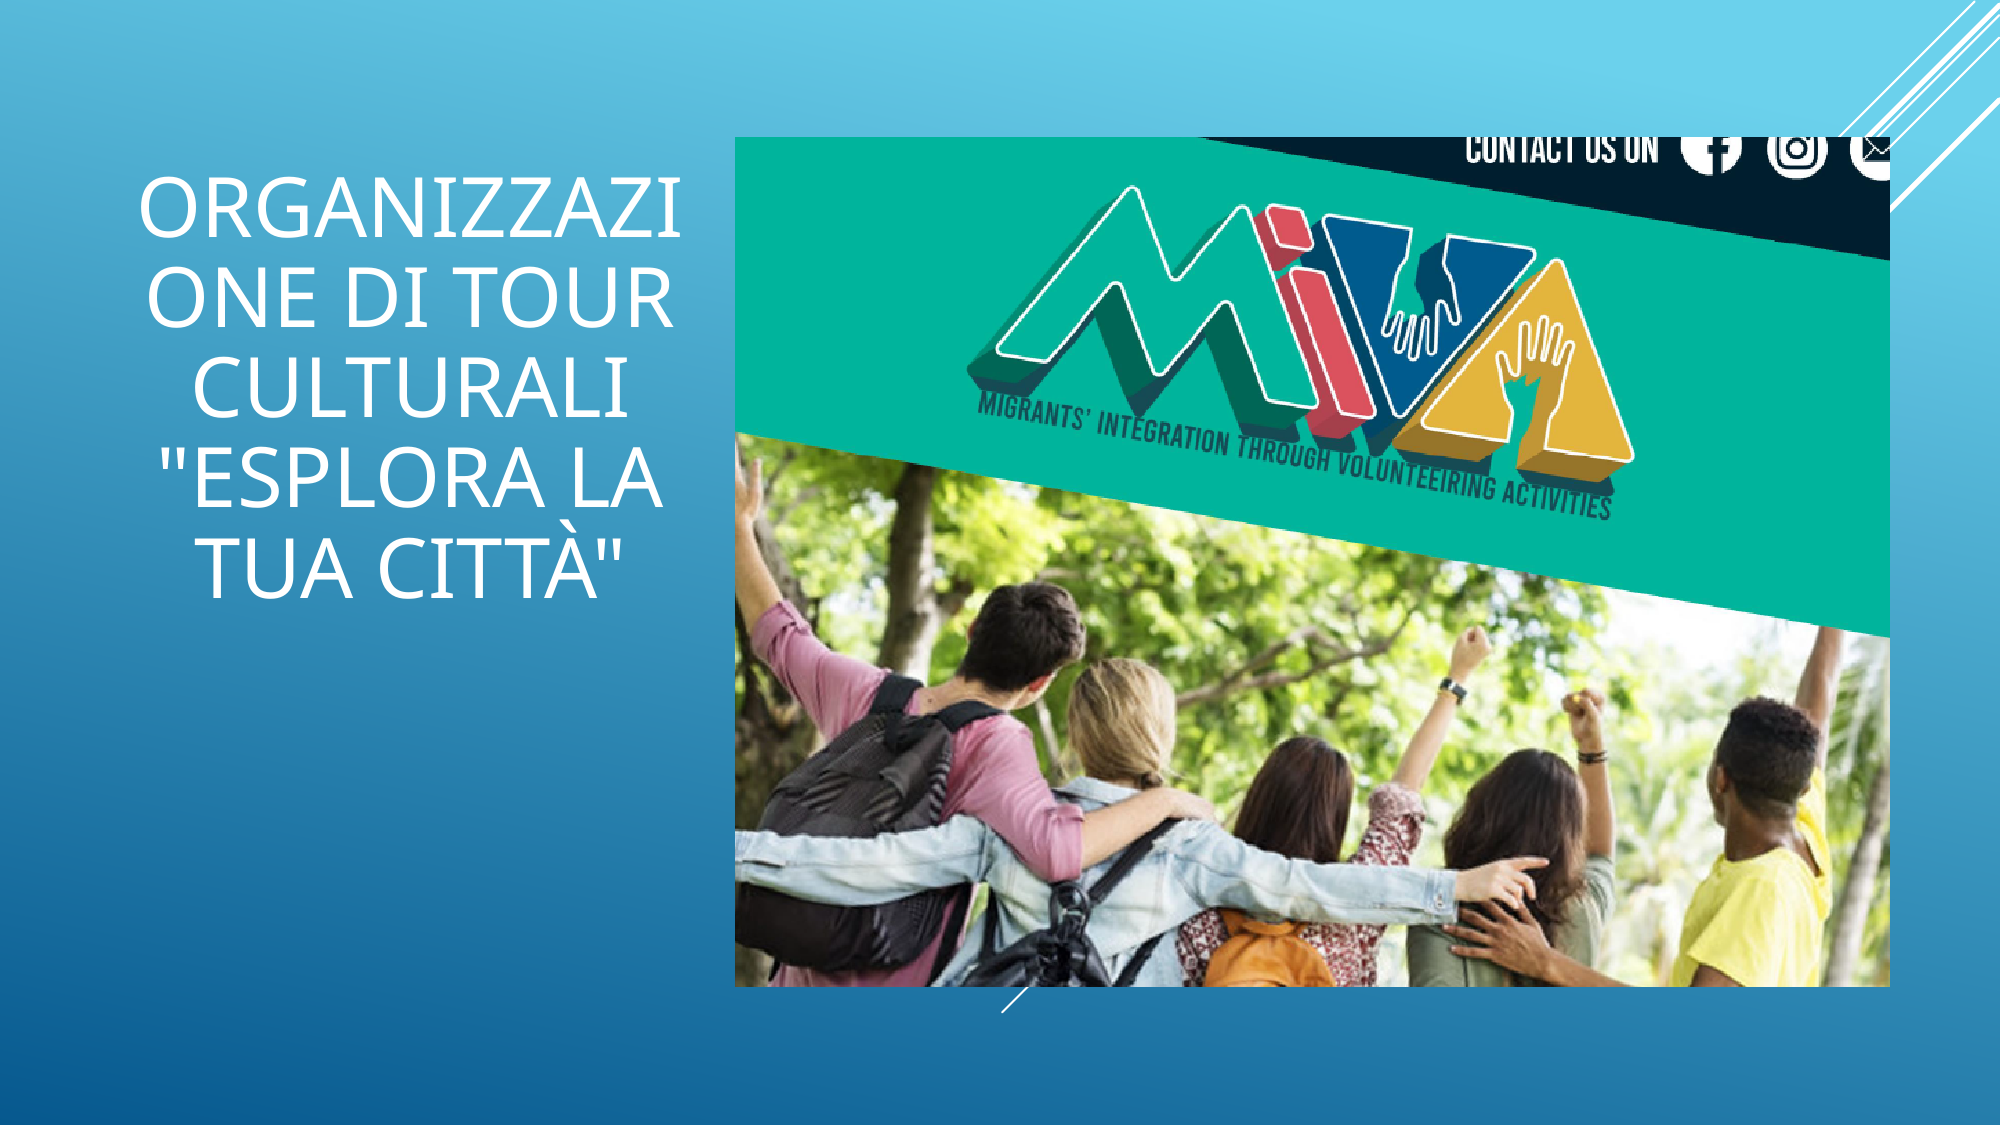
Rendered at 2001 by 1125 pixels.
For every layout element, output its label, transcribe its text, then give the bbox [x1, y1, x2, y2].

title Organizzazione di tour culturali "Esplora la tua città" [110, 149, 711, 624]
picture [735, 137, 1890, 988]
